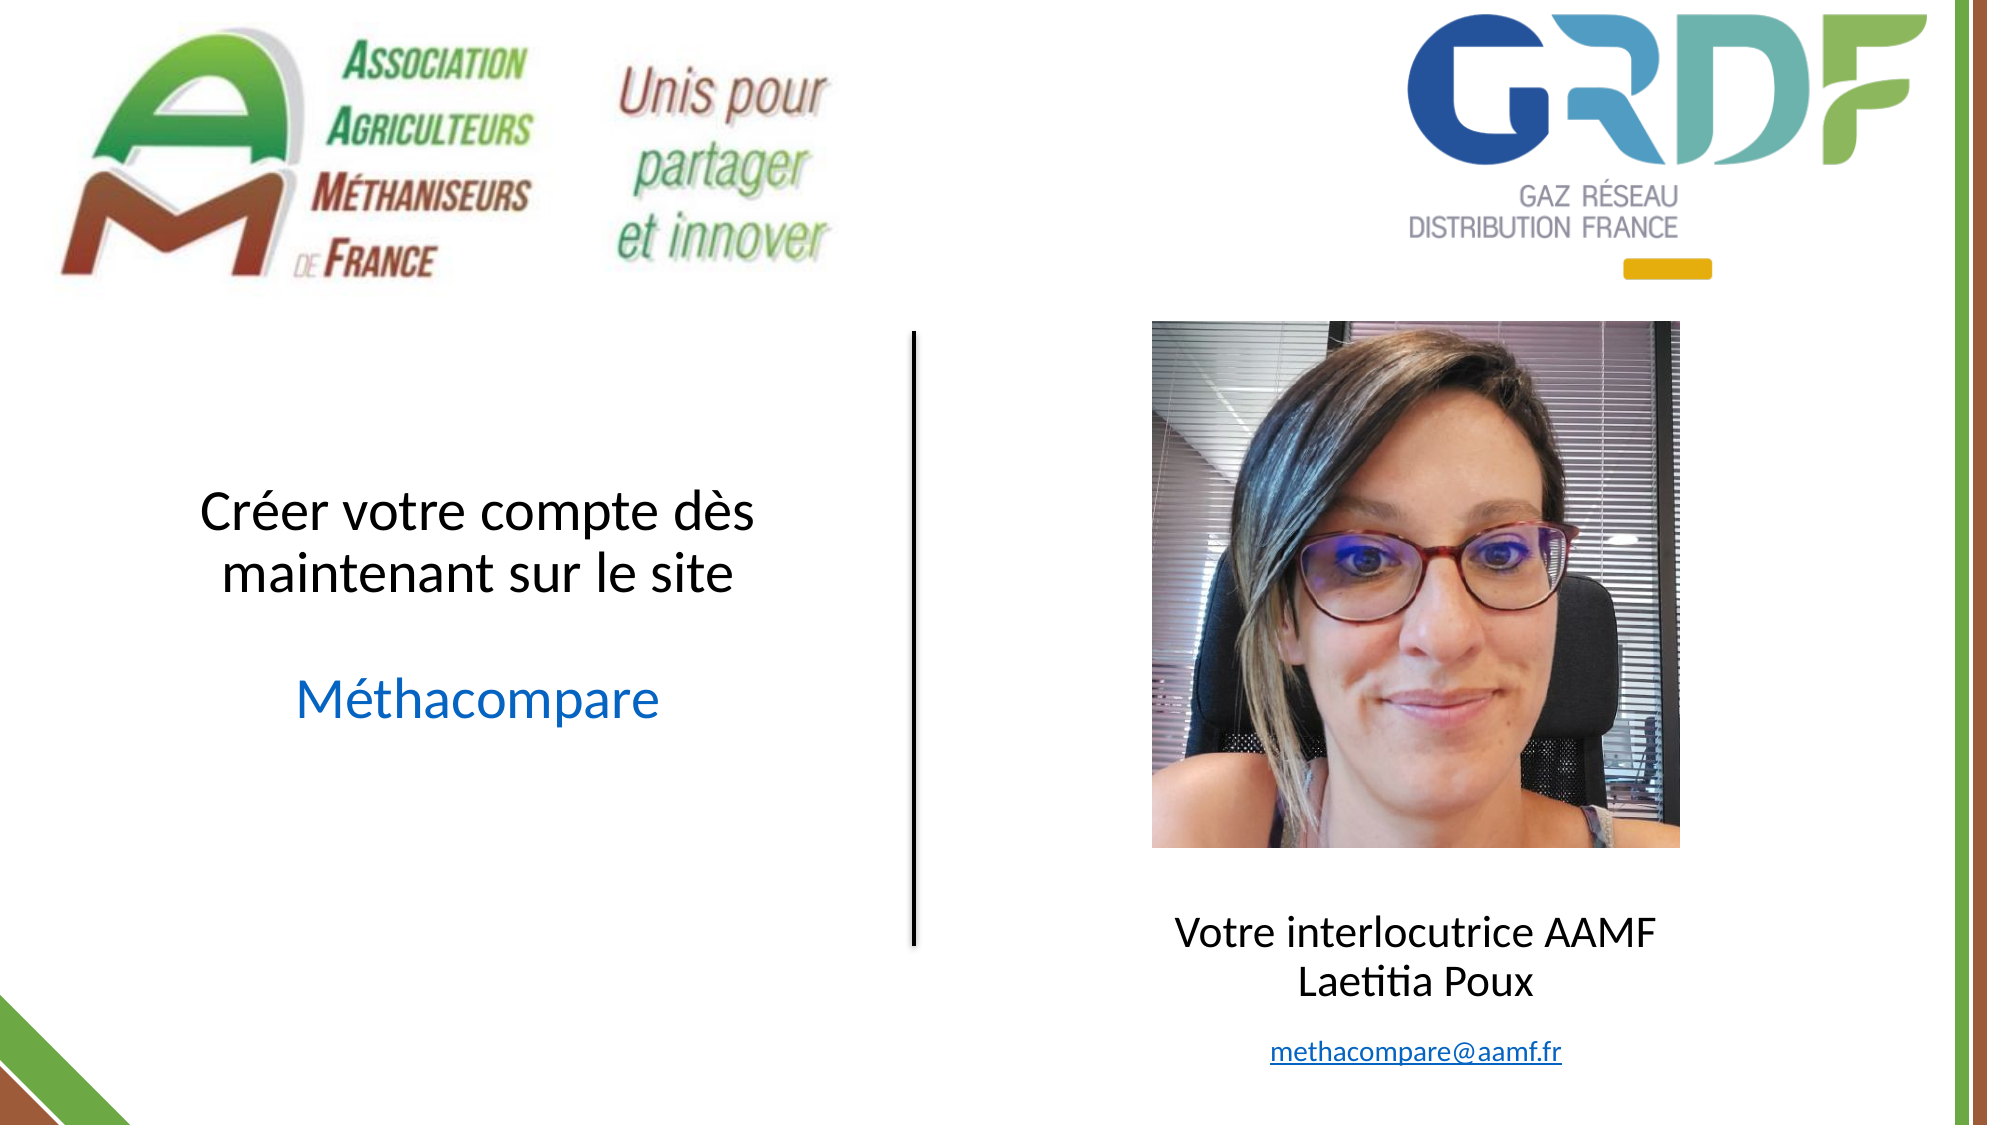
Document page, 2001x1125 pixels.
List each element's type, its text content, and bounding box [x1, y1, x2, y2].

picture [1152, 320, 1680, 848]
picture [29, 22, 875, 309]
picture [1400, 0, 1928, 310]
text_box Créer votre compte dès maintenant sur le site Méthacompare [170, 429, 787, 739]
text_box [0, 994, 131, 1125]
text_box Votre interlocutrice AAMF Laetitia Poux methacompare@aamf.fr [1108, 898, 1724, 1076]
